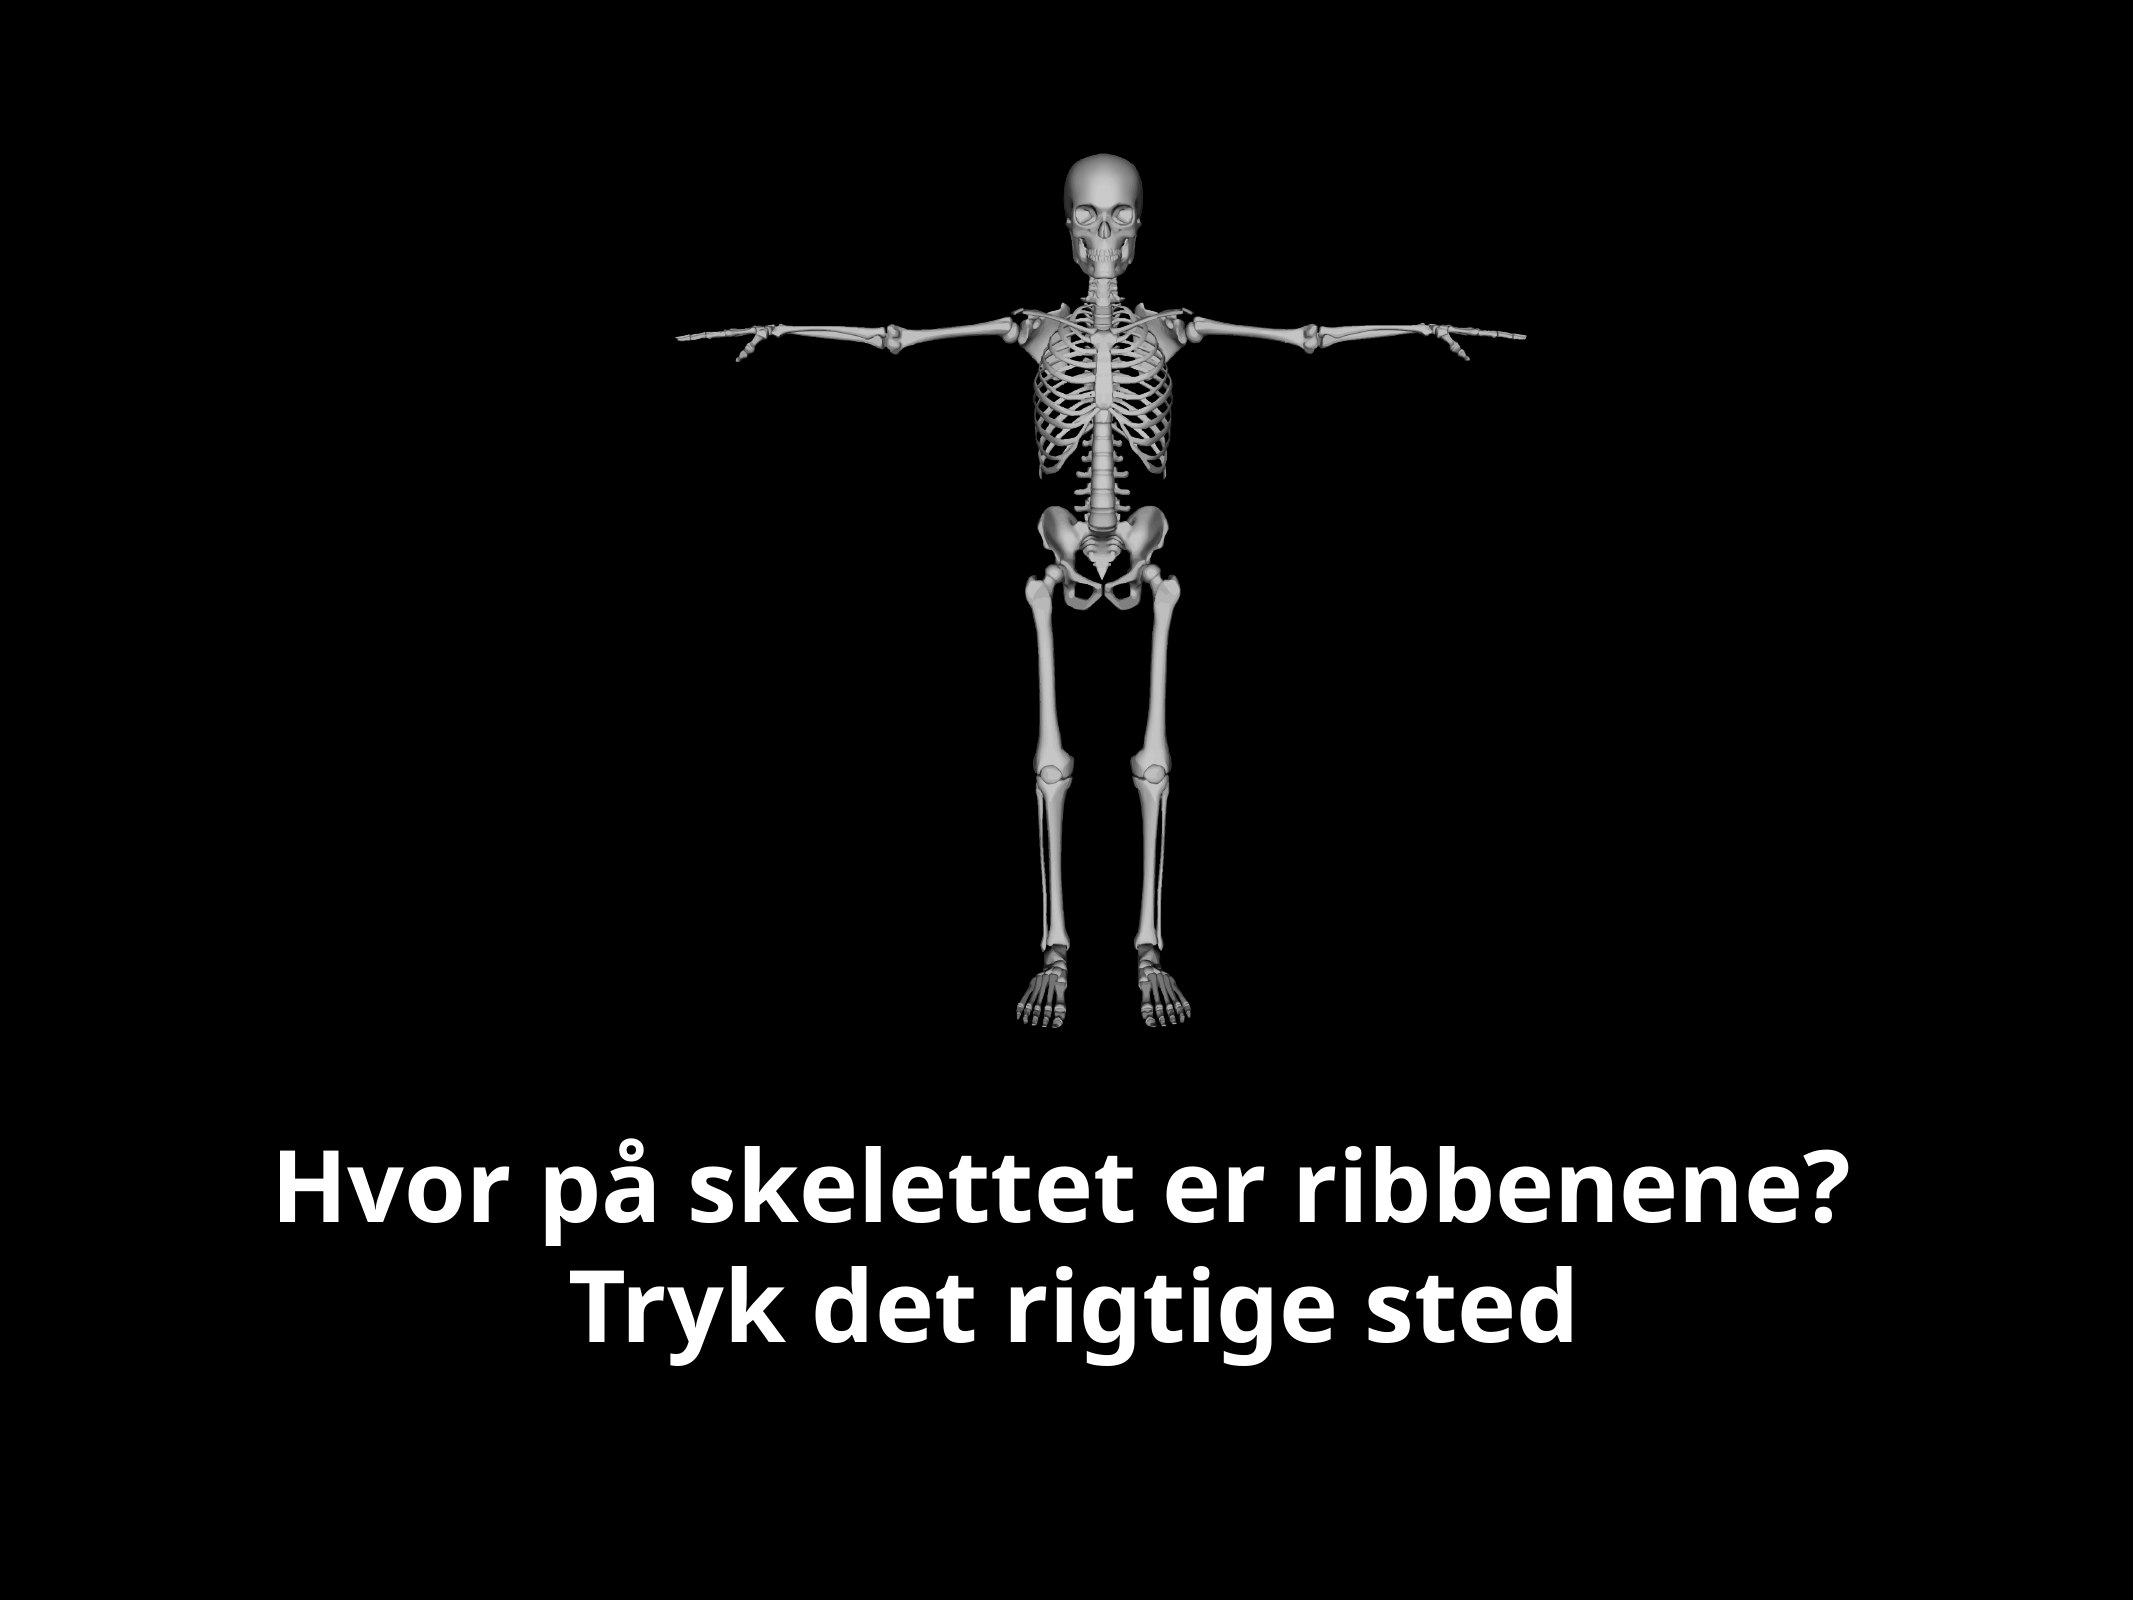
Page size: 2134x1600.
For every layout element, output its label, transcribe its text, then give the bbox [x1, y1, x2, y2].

picture [675, 152, 1527, 1028]
text_box Hvor på skelettet er ribbenene? Tryk det rigtige sted [262, 1114, 1888, 1371]
